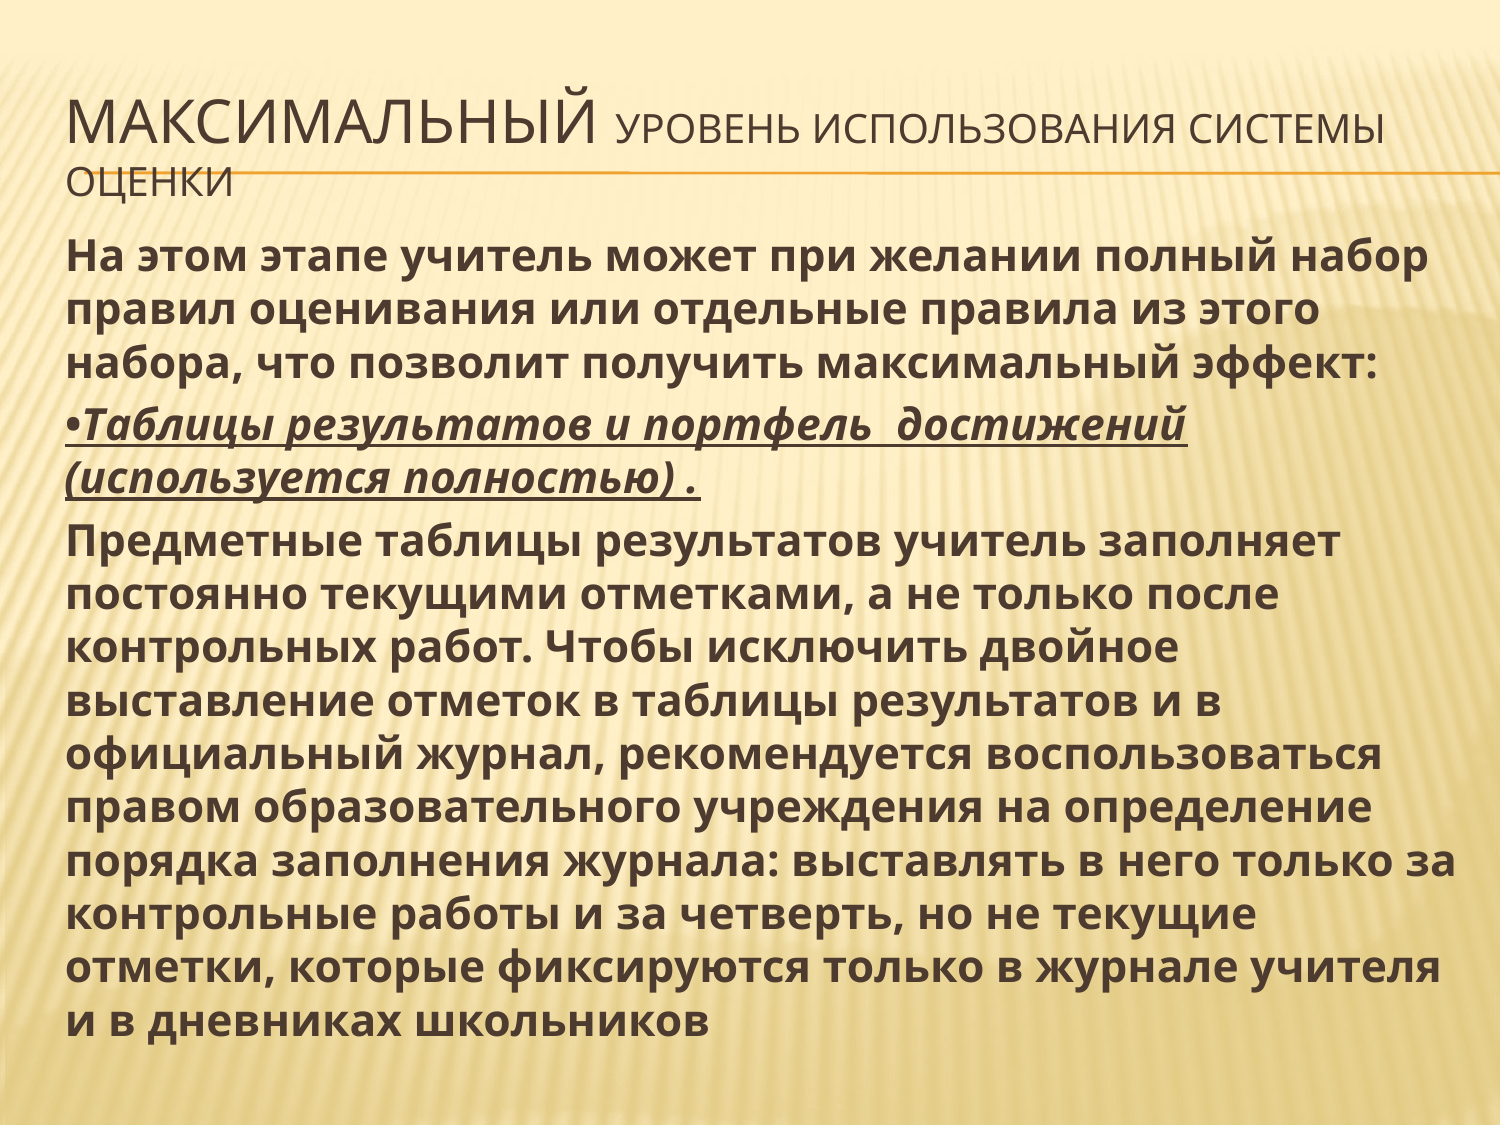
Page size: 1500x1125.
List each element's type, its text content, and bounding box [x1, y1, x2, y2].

title Максимальный уровень использования системы оценки [50, 75, 1475, 213]
list На этом этапе учитель может при желании полный набор правил оценивания или отдельные правила из этого набора, что позволит получить максимальный эффект: •Таблицы результатов и портфель достижений (используется полностью) . Предметные таблицы результатов учитель заполняет постоянно текущими отметками, а не только после контрольных работ. Чтобы исключить двойное выставление отметок в таблицы результатов и в официальный журнал, рекомендуется воспользоваться правом образовательного учреждения на определение порядка заполнения журнала: выставлять в него только за контрольные работы и за четверть, но не текущие отметки, которые фиксируются только в журнале учителя и в дневниках школьников [50, 219, 1475, 1071]
